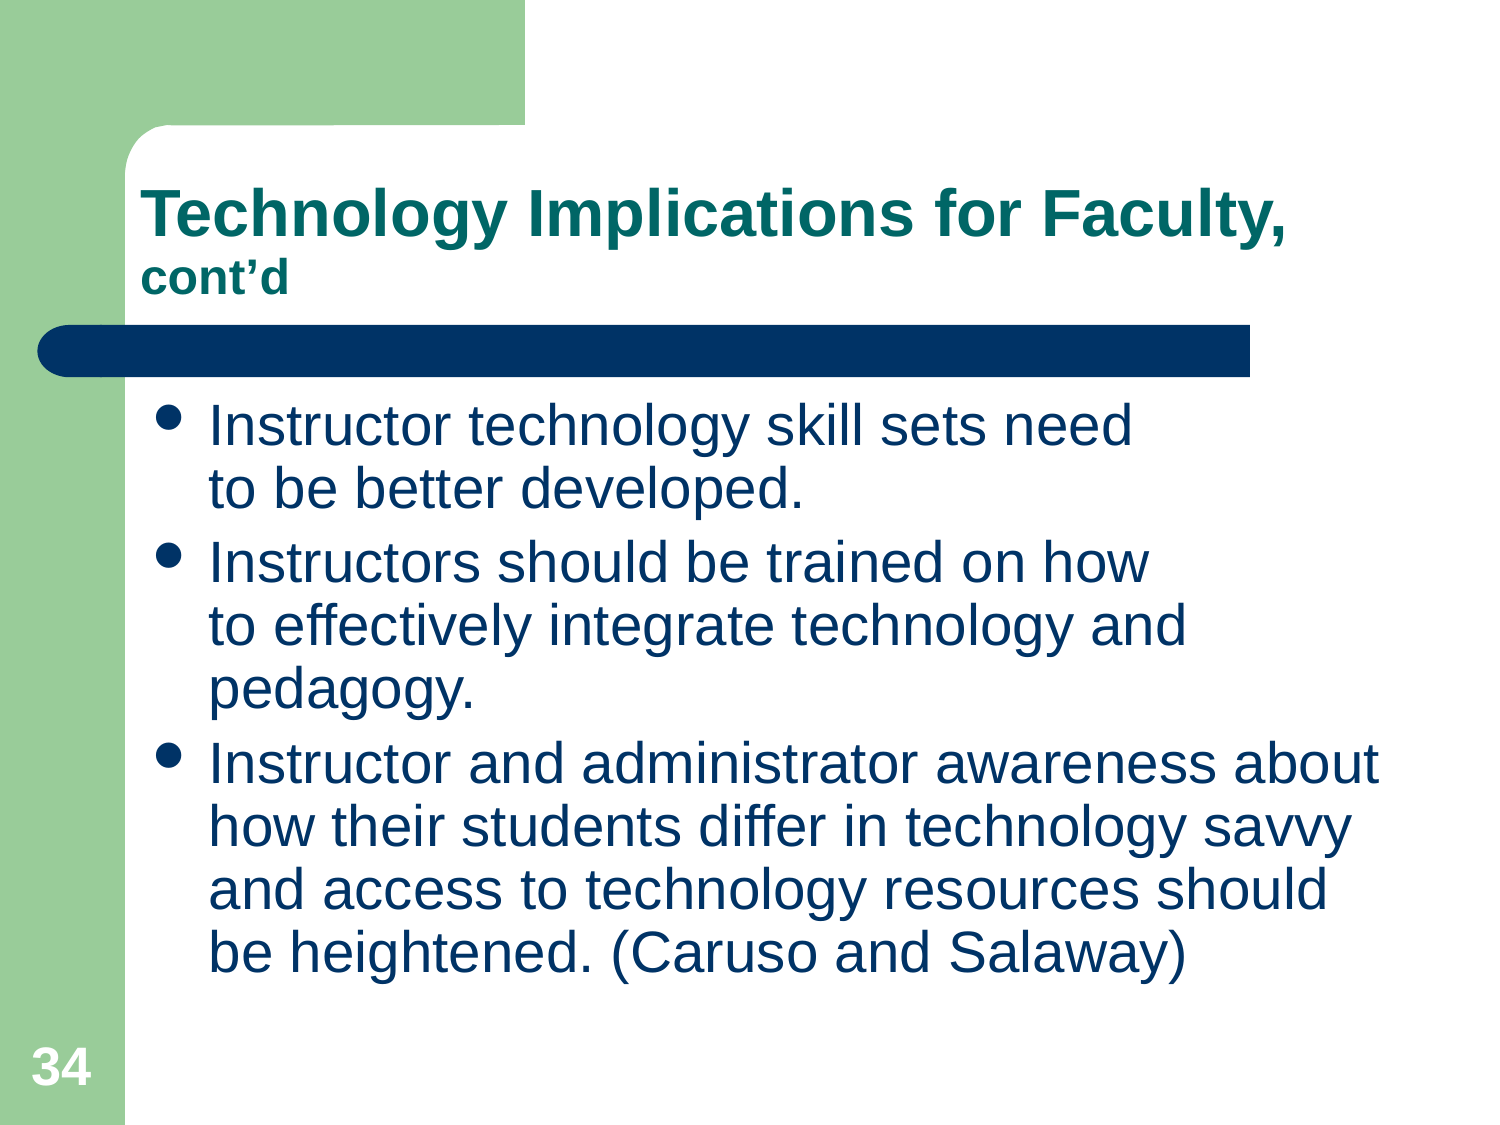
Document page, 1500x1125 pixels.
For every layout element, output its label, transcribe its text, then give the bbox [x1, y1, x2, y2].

list Instructor technology skill sets need to be better developed. Instructors should be trained on how to effectively integrate technology and pedagogy. Instructor and administrator awareness about how their students differ in technology savvy and access to technology resources should be heightened. (Caruso and Salaway) [137, 387, 1400, 1038]
title Technology Implications for Faculty, cont’d [124, 124, 1426, 313]
slide_number 34 [13, 1023, 111, 1105]
